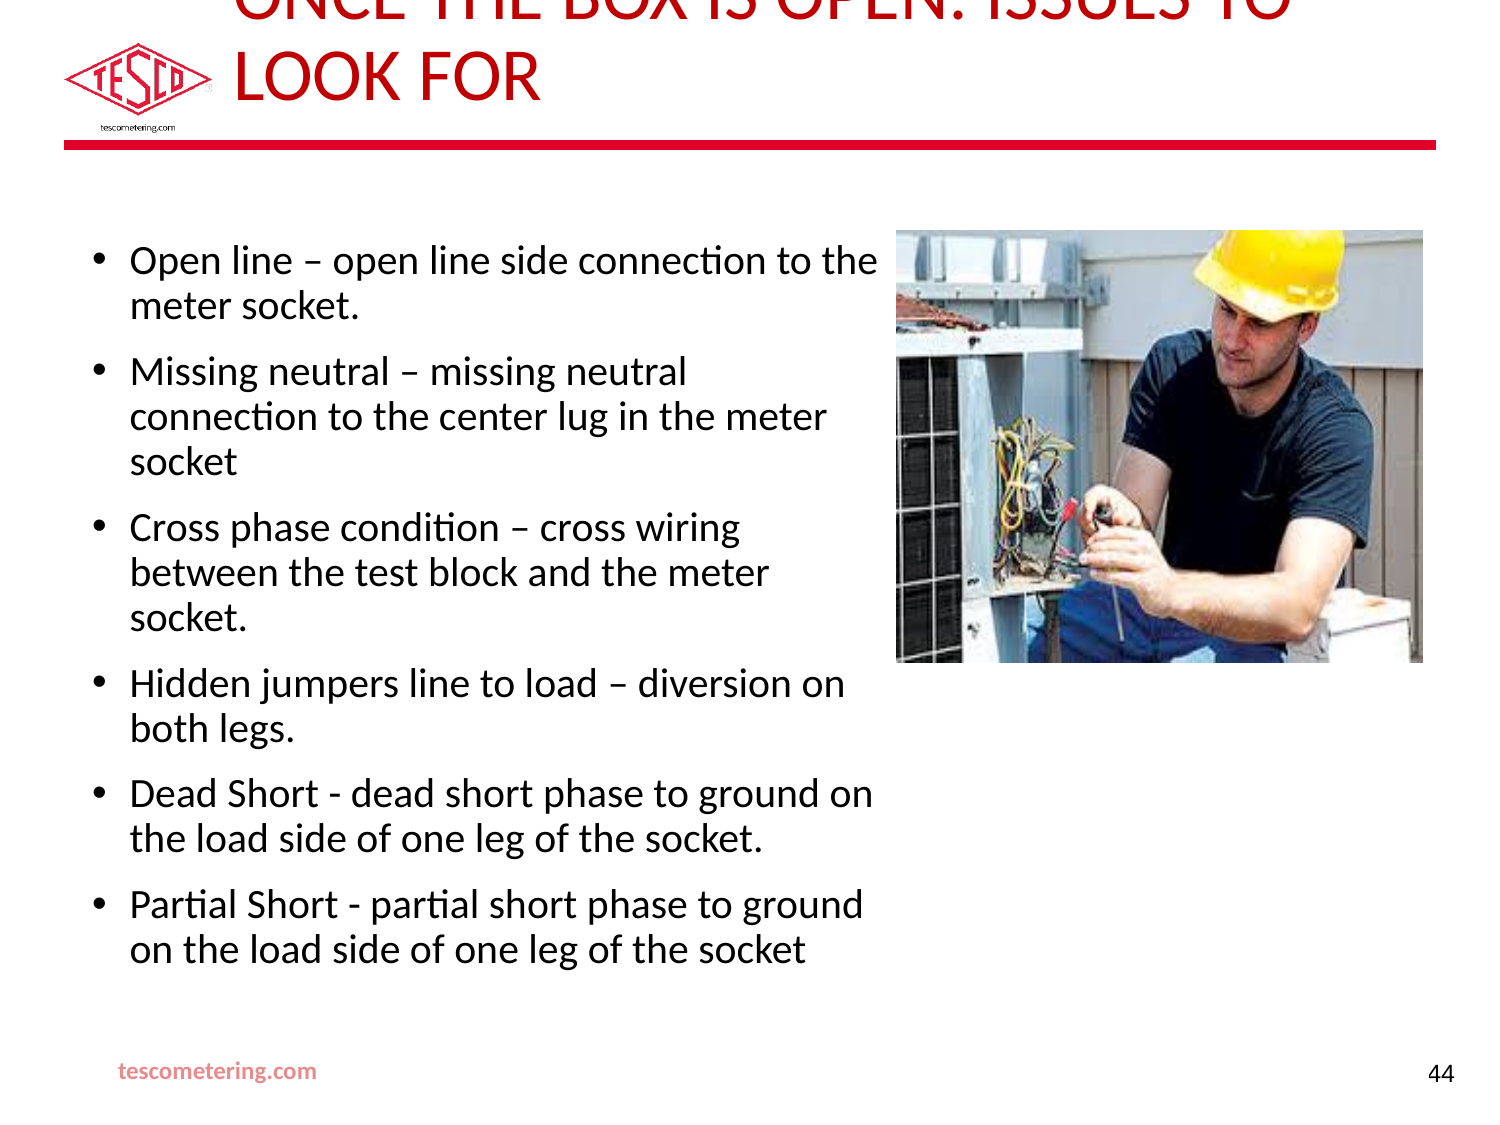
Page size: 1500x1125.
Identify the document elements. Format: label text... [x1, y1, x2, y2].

list Open line – open line side connection to the meter socket. Missing neutral – missing neutral connection to the center lug in the meter socket Cross phase condition – cross wiring between the test block and the meter socket. Hidden jumpers line to load – diversion on both legs. Dead Short - dead short phase to ground on the load side of one leg of the socket. Partial Short - partial short phase to ground on the load side of one leg of the socket [76, 230, 897, 956]
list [103, 287, 723, 956]
picture [64, 43, 212, 133]
title Once the box is Open: Issues to Look For [217, 12, 1438, 124]
picture [896, 230, 1423, 663]
footer tescometering.com [103, 1039, 610, 1100]
